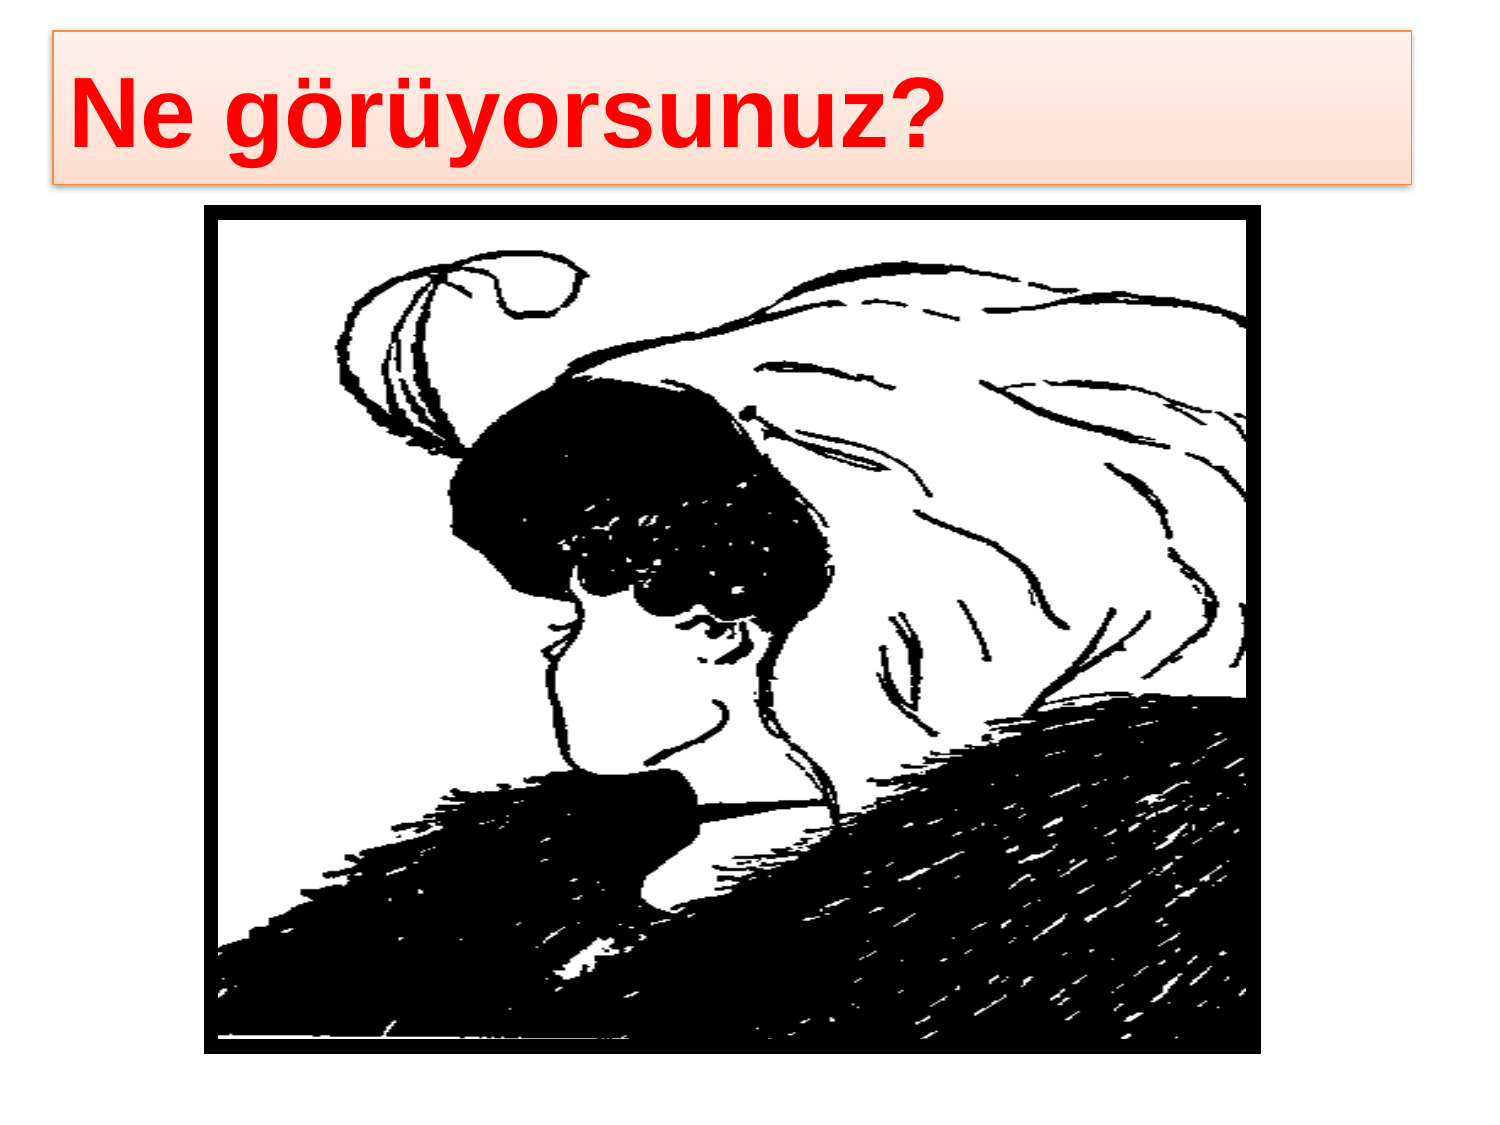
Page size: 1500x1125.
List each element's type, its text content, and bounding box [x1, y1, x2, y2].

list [218, 219, 1247, 1040]
title Ne görüyorsunuz? [52, 30, 1412, 185]
